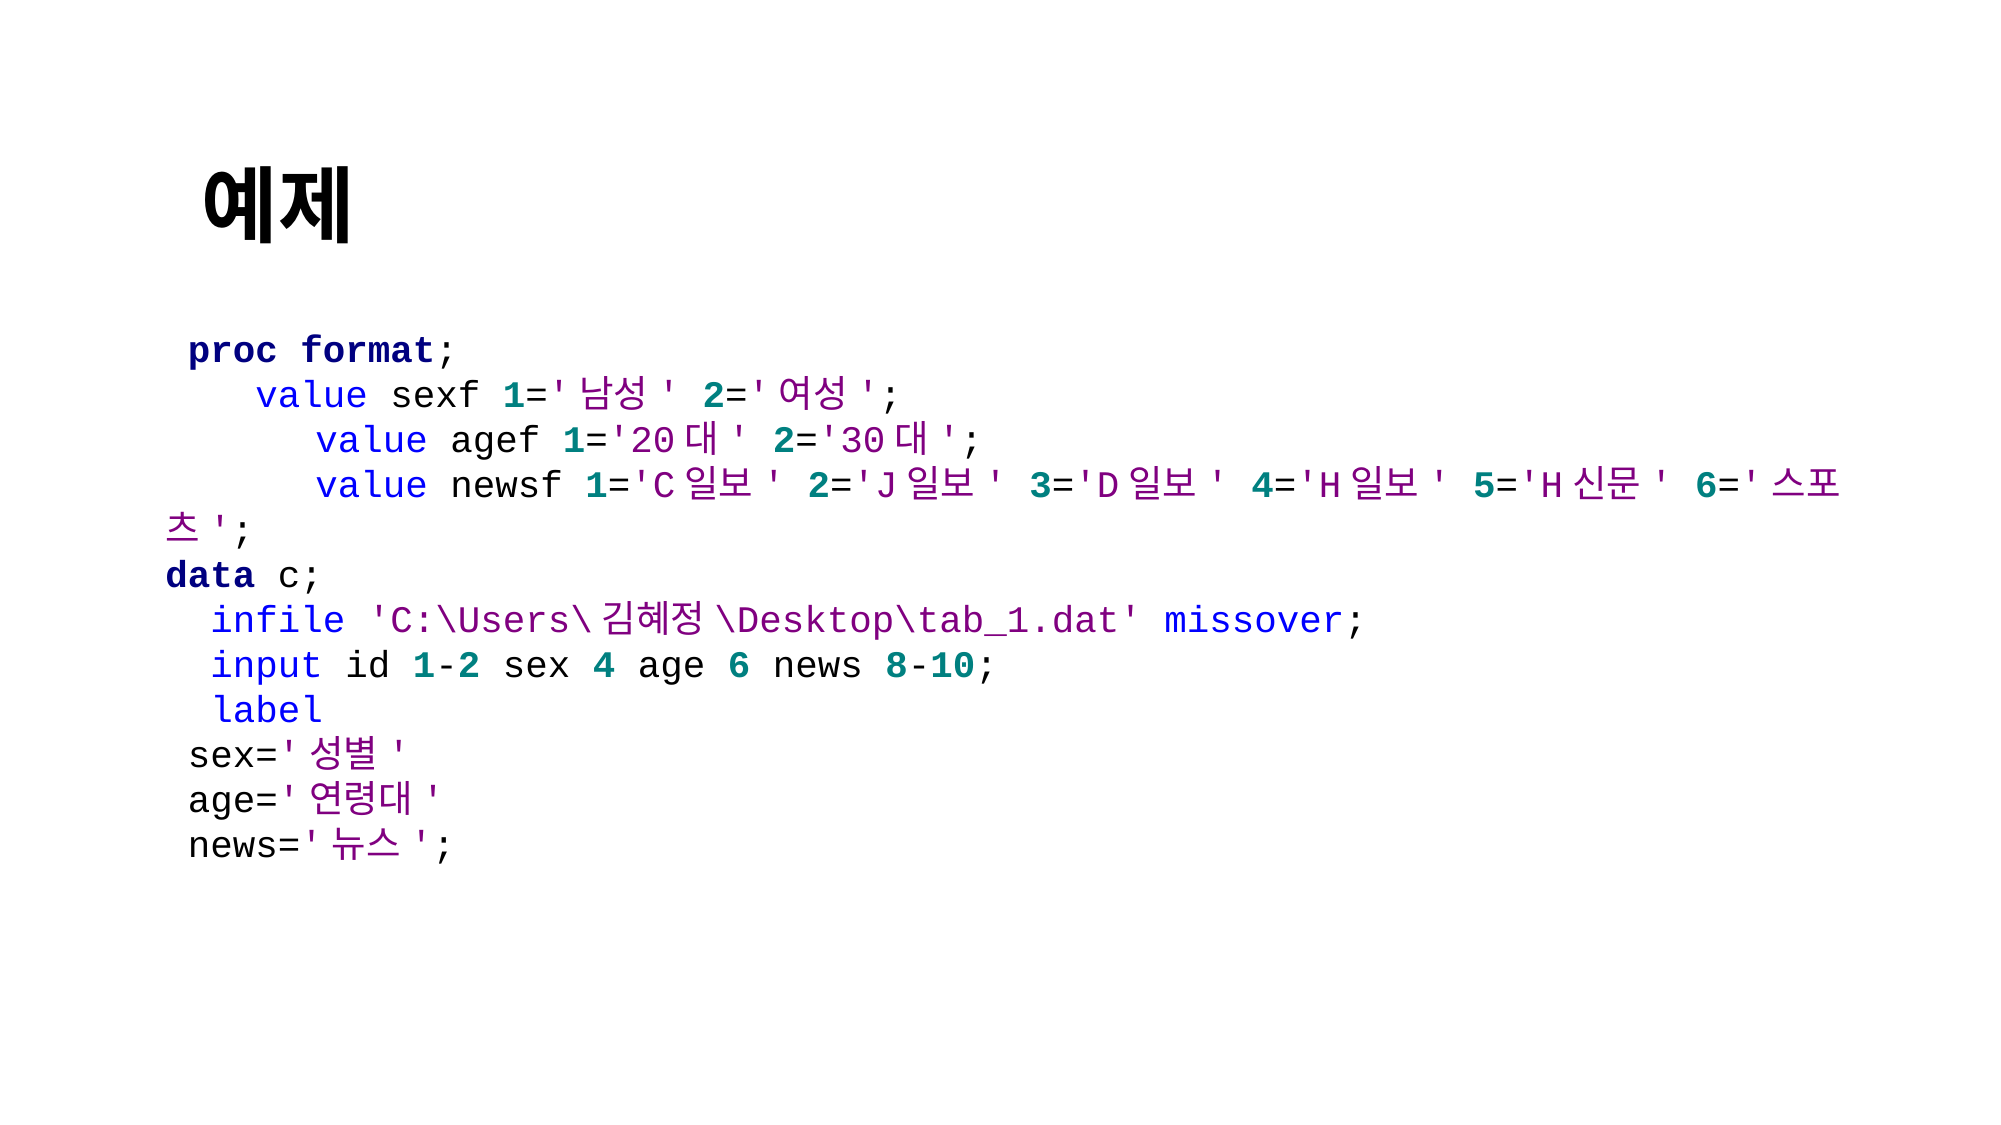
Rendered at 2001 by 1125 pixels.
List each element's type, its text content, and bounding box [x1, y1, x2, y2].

text_box 예제 [187, 145, 370, 261]
text_box proc format; value sexf 1='남성' 2='여성'; value agef 1='20대' 2='30대'; value newsf 1='C일보' 2='J일보' 3='D일보' 4='H일보' 5='H신문' 6='스포츠'; data c; infile 'C:\Users\김혜정\Desktop\tab_1.dat' missover; input id 1-2 sex 4 age 6 news 8-10; label sex='성별' age='연령대' news='뉴스'; [150, 317, 1928, 873]
